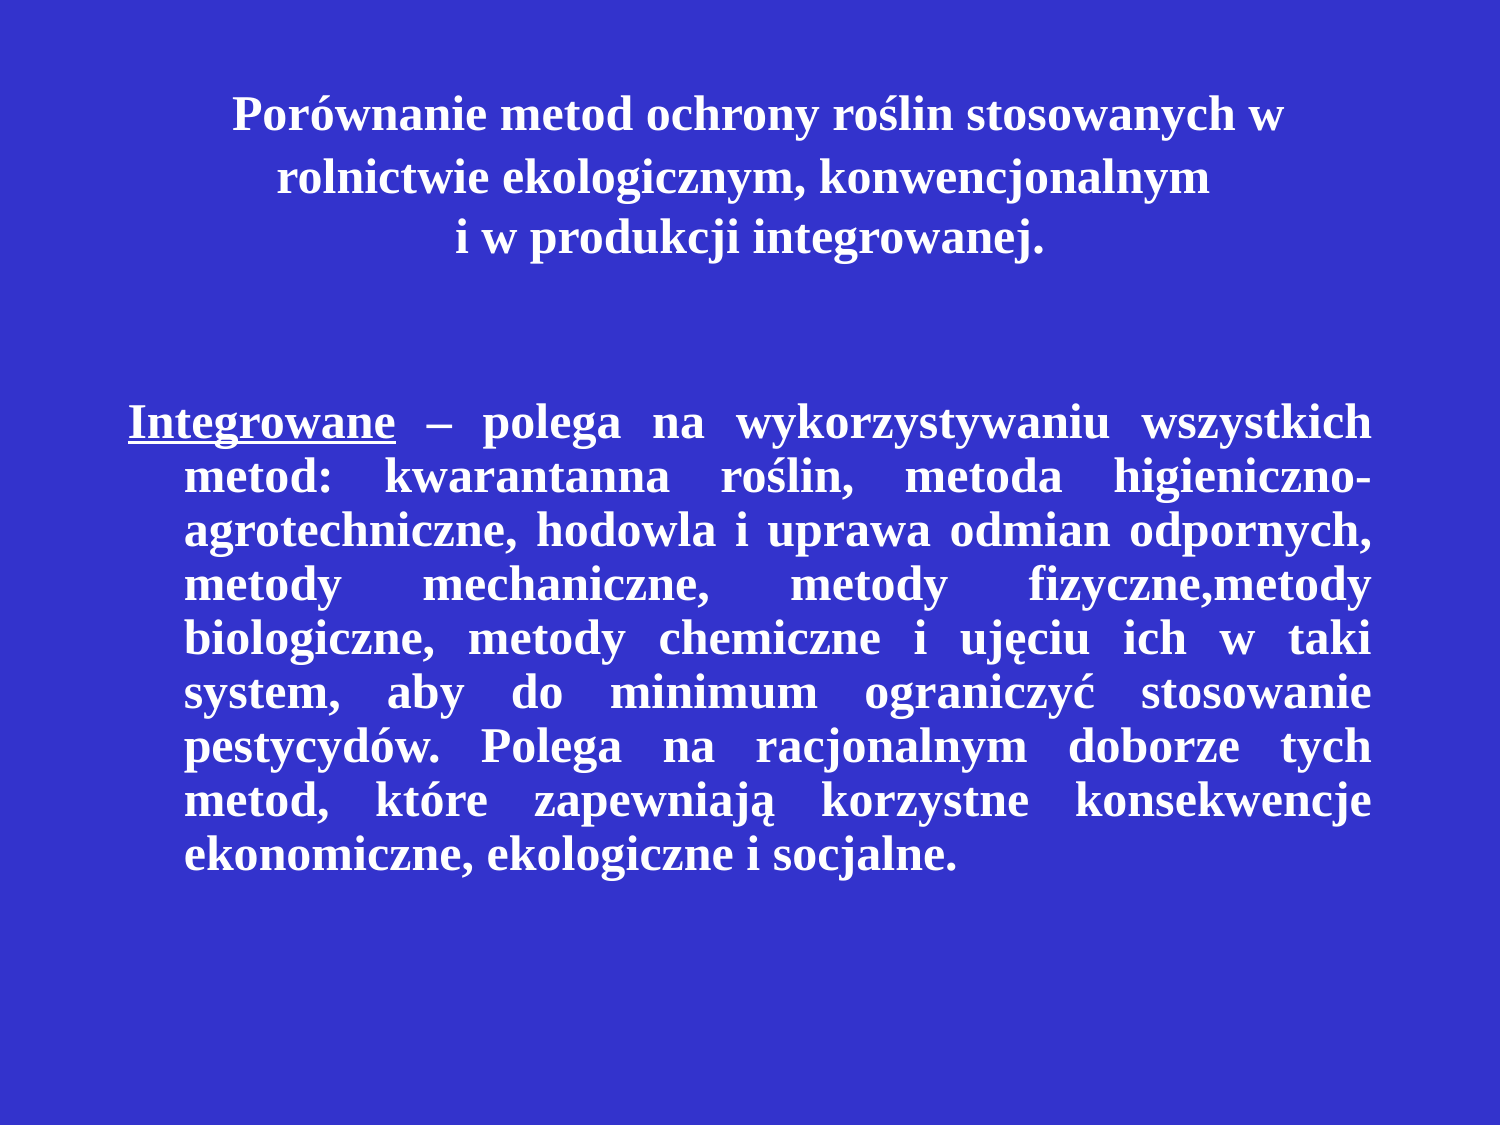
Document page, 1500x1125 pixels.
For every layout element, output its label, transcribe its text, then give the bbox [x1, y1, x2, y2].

title Porównanie metod ochrony roślin stosowanych w rolnictwie ekologicznym, konwencjonalnym i w produkcji integrowanej. [112, 99, 1388, 288]
list Integrowane – polega na wykorzystywaniu wszystkich metod: kwarantanna roślin, metoda higieniczno-agrotechniczne, hodowla i uprawa odmian odpornych, metody mechaniczne, metody fizyczne,metody biologiczne, metody chemiczne i ujęciu ich w taki system, aby do minimum ograniczyć stosowanie pestycydów. Polega na racjonalnym doborze tych metod, które zapewniają korzystne konsekwencje ekonomiczne, ekologiczne i socjalne. [112, 387, 1388, 1063]
